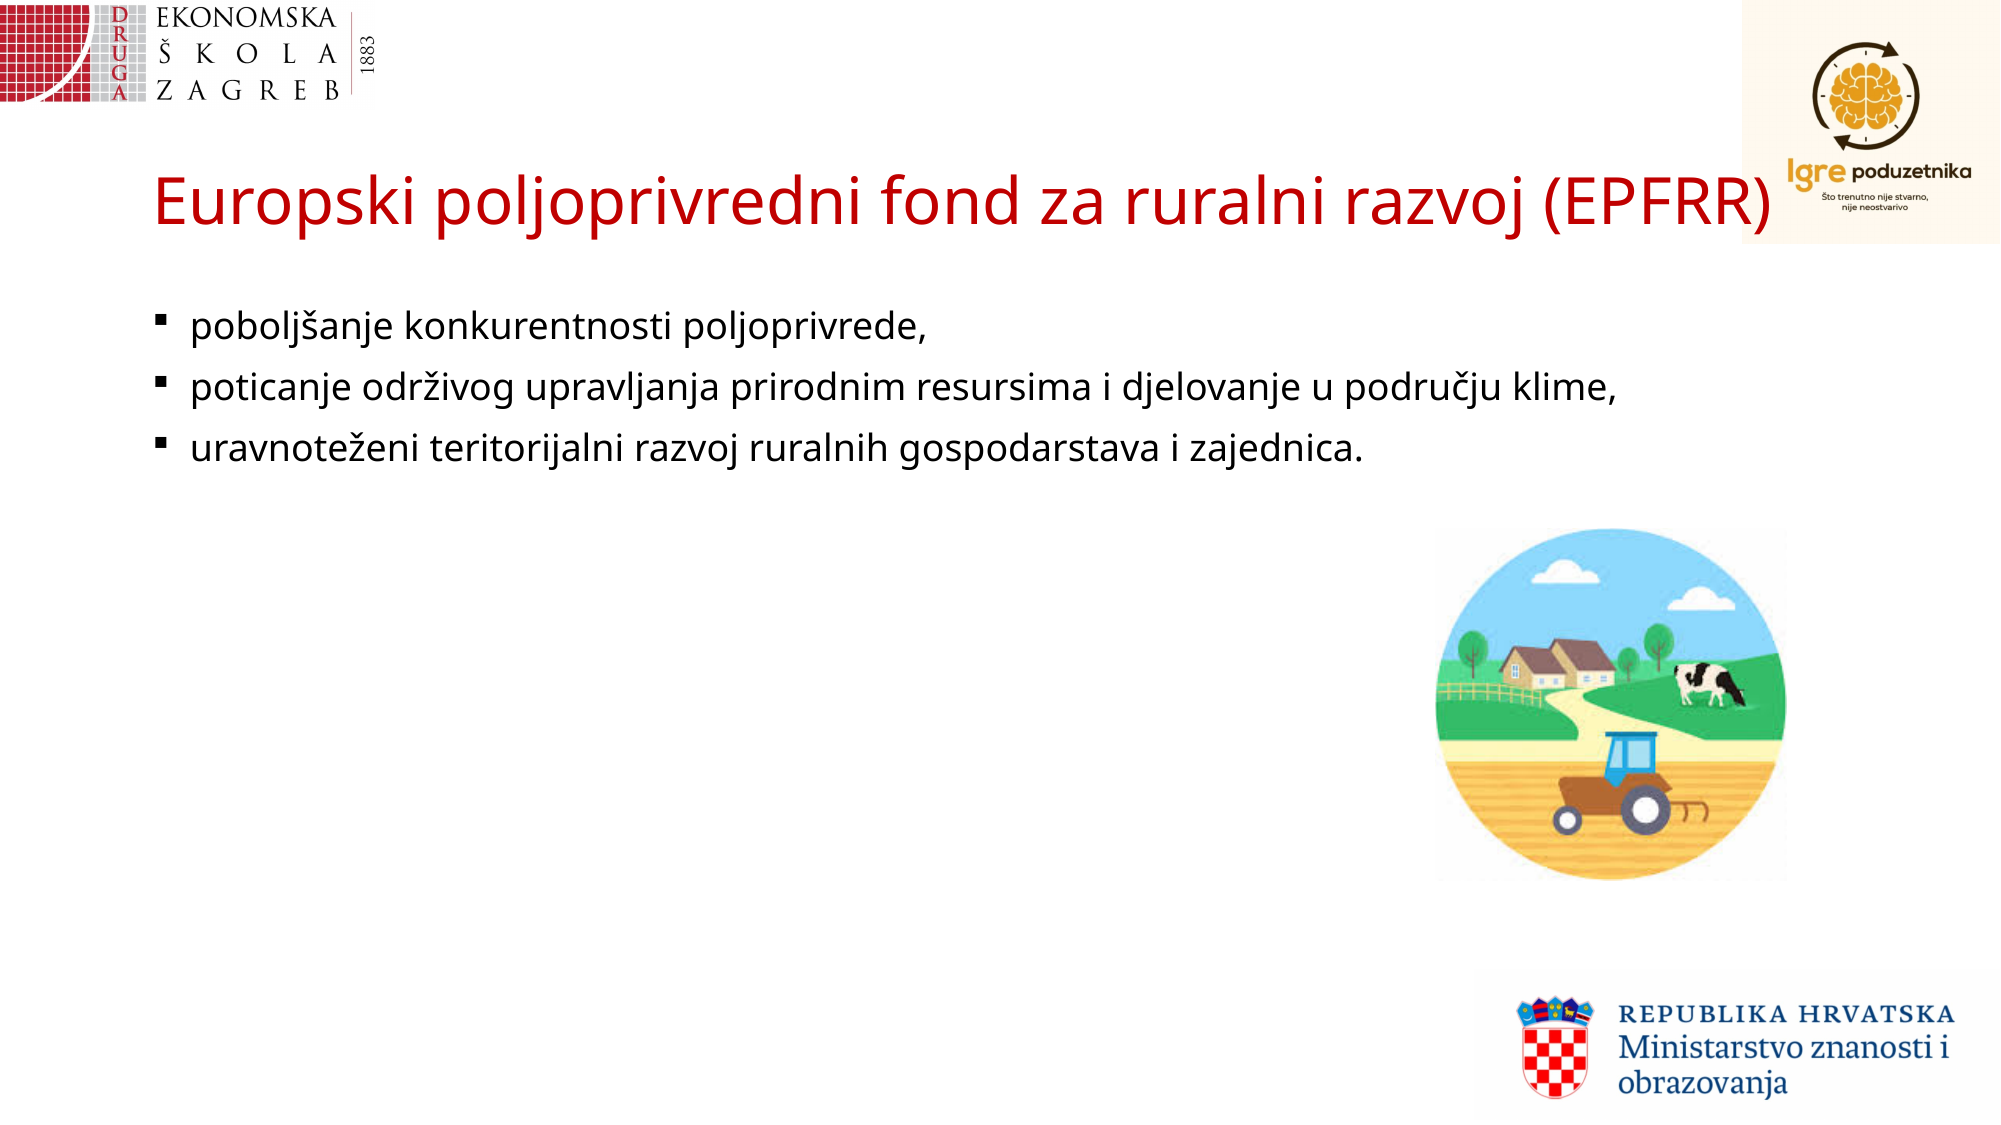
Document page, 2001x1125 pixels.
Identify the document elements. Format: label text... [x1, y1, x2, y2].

picture [0, 0, 375, 110]
picture [1474, 969, 2000, 1120]
picture [1434, 528, 1788, 881]
title Europski poljoprivredni fond za ruralni razvoj (EPFRR) [137, 59, 1863, 278]
picture [1742, 0, 2000, 244]
list poboljšanje konkurentnosti poljoprivrede, poticanje održivog upravljanja prirodnim resursima i djelovanje u području klime, uravnoteženi teritorijalni razvoj ruralnih gospodarstava i zajednica. [137, 299, 1863, 1014]
